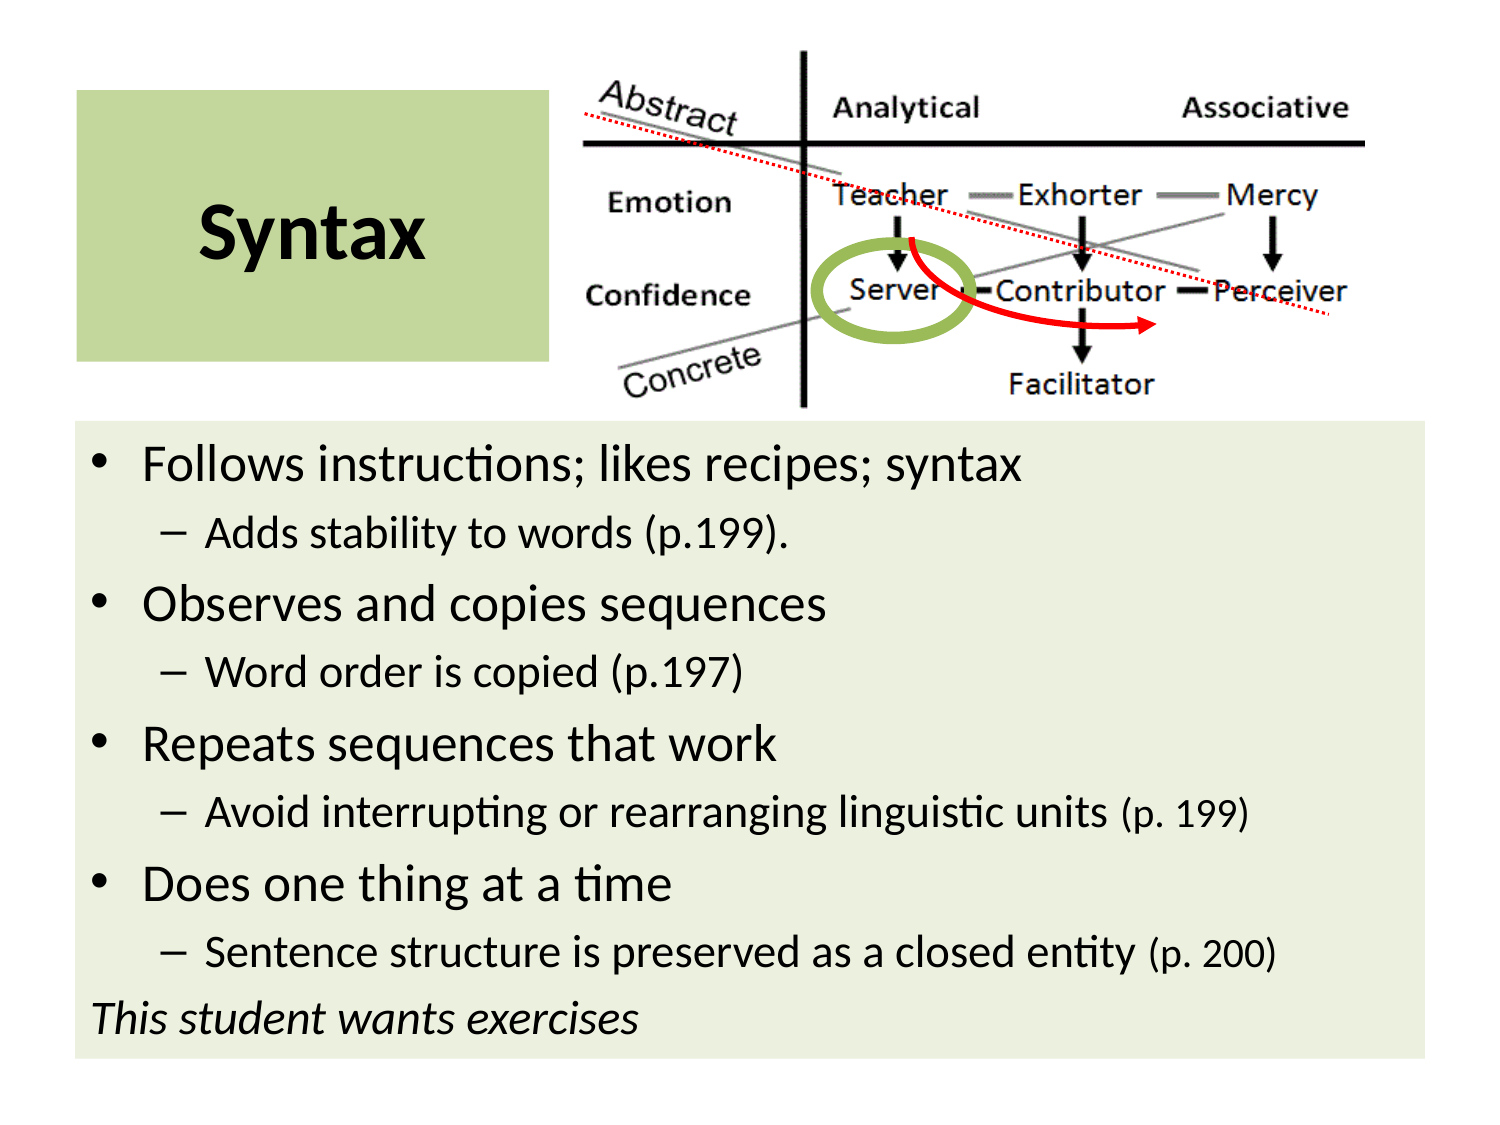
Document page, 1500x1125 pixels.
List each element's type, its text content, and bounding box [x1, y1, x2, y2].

list Follows instructions; likes recipes; syntax Adds stability to words (p.199). Observes and copies sequences Word order is copied (p.197) Repeats sequences that work Avoid interrupting or rearranging linguistic units (p. 199) Does one thing at a time Sentence structure is preserved as a closed entity (p. 200) This student wants exercises [75, 420, 1425, 1059]
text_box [582, 49, 1365, 410]
title Syntax [76, 90, 550, 362]
